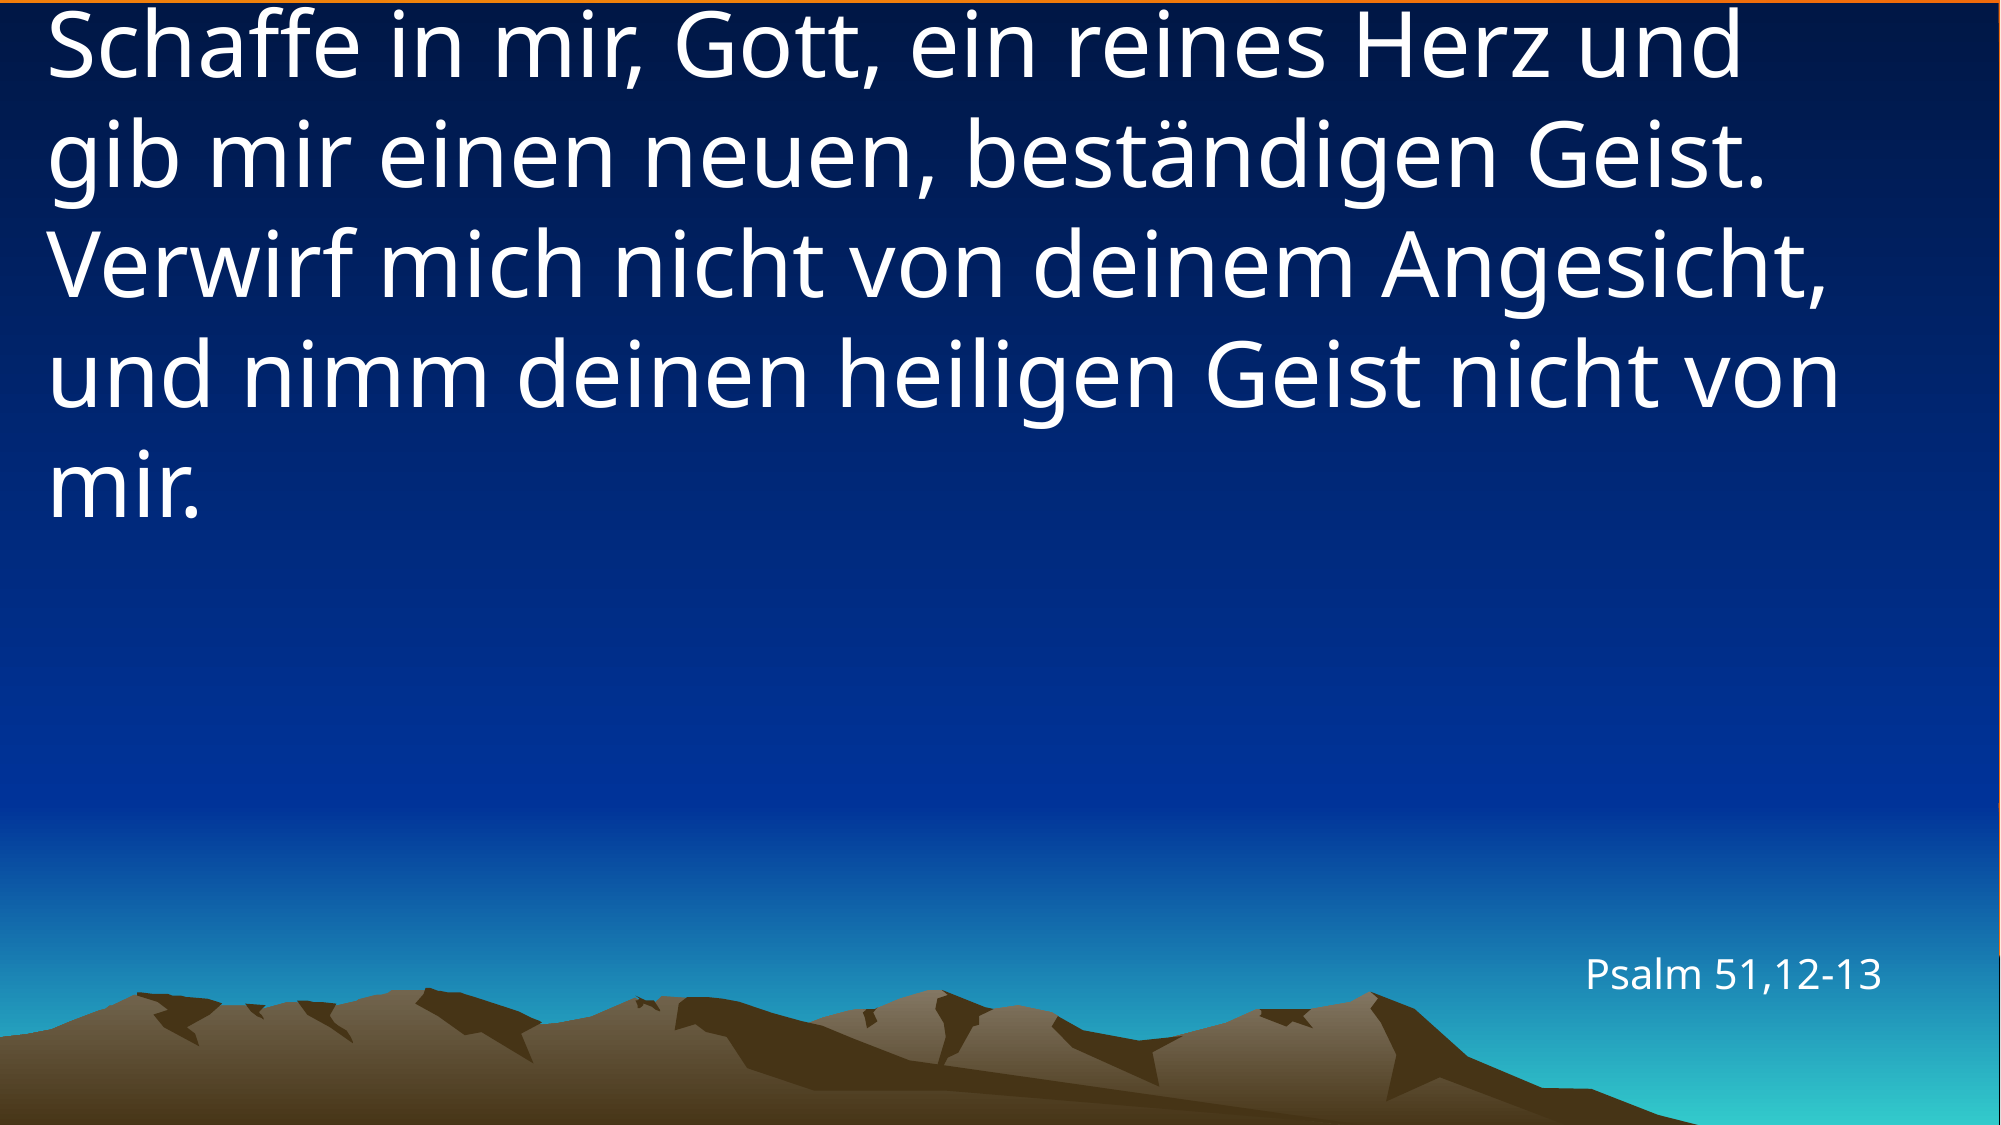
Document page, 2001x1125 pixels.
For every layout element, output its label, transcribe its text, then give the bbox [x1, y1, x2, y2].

subtitle Psalm 51,12-13 [1212, 940, 1898, 1125]
picture [1875, 0, 2001, 1125]
title Schaffe in mir, Gott, ein reines Herz und gib mir einen neuen, beständigen Geist. Verwirf mich nicht von deinem Angesicht, und nimm deinen heiligen Geist nicht von mir. [31, 0, 1875, 544]
